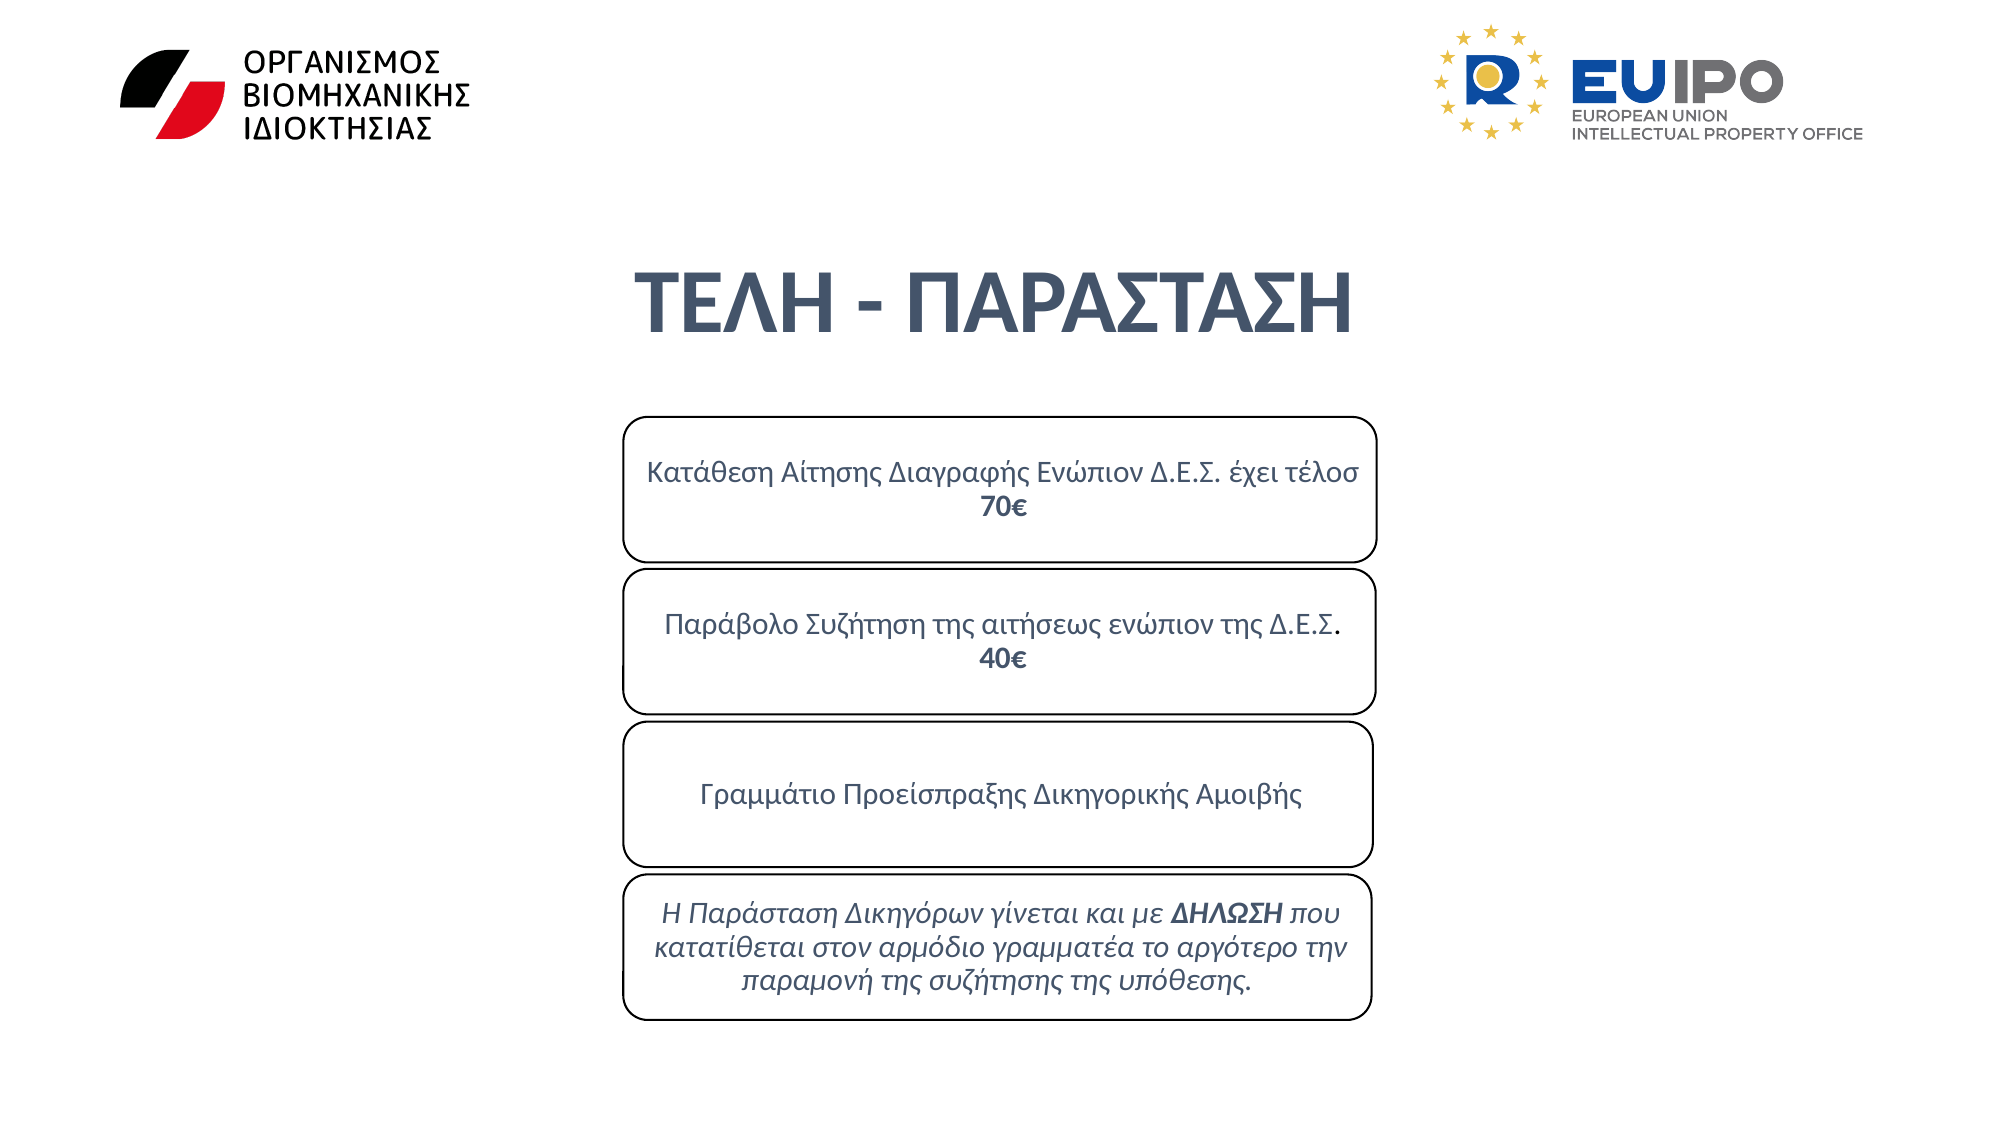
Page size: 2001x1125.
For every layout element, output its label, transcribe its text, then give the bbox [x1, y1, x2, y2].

picture [54, 0, 535, 229]
title ΤΕΛΗ - ΠΑΡΑΣΤΑΣΗ [0, 229, 2000, 376]
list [205, 415, 1795, 1021]
picture [1433, 23, 1863, 140]
